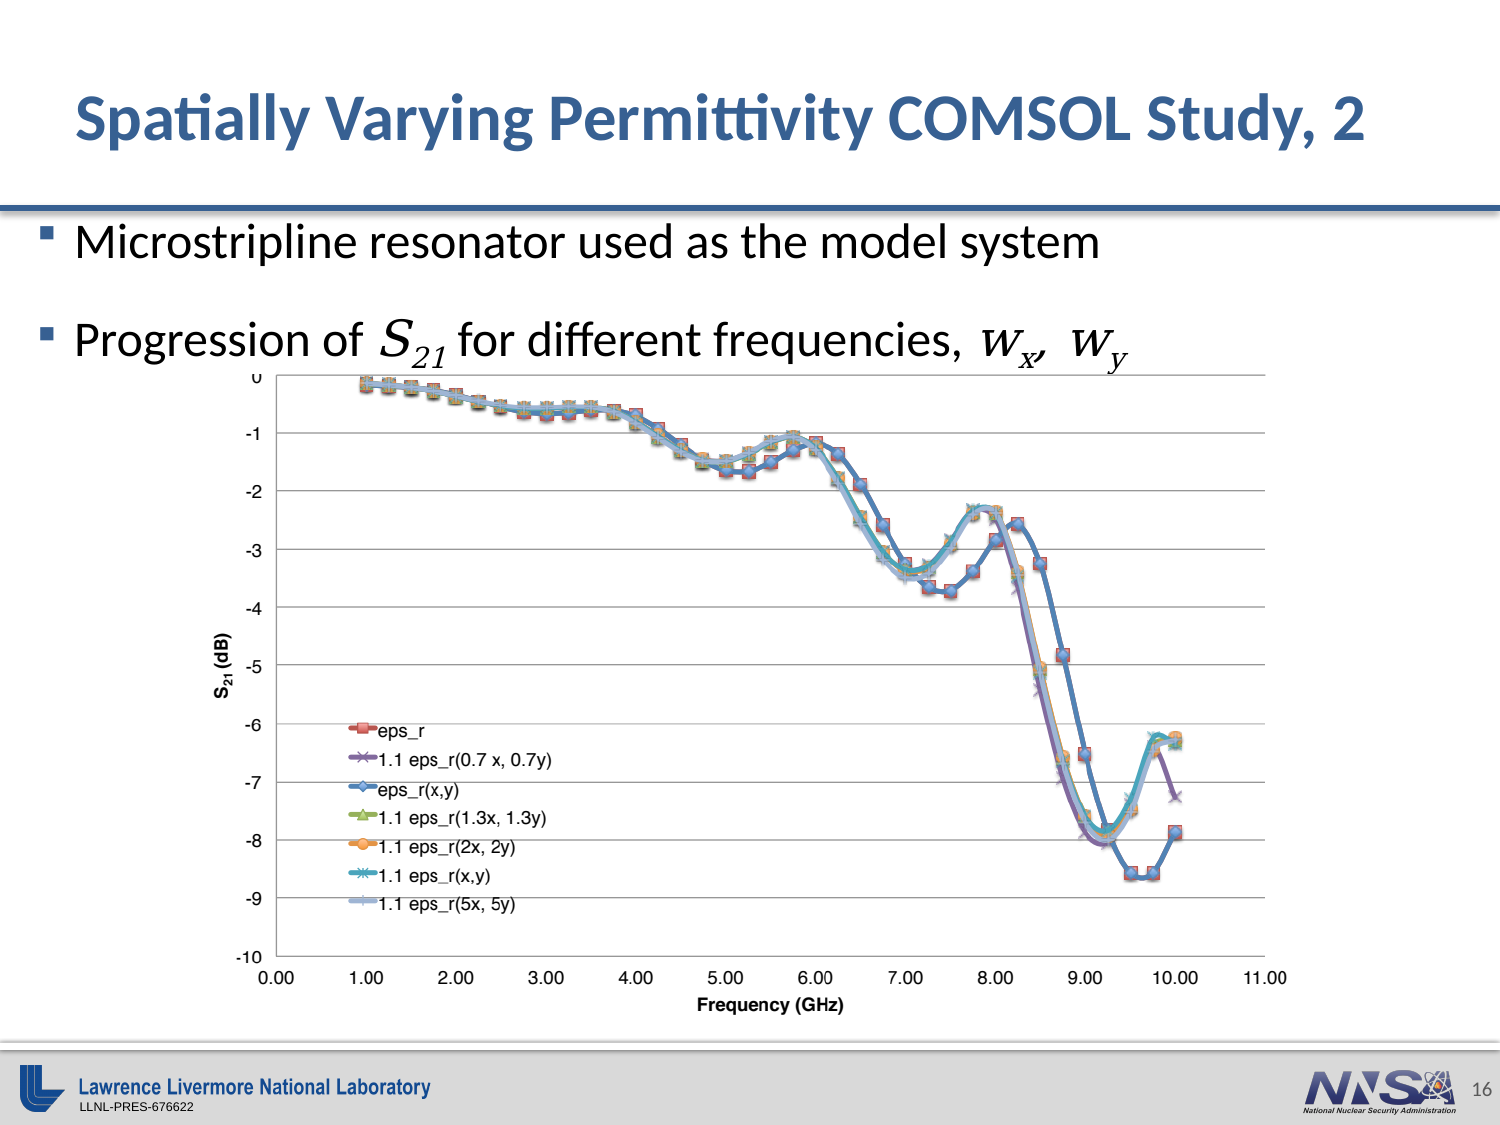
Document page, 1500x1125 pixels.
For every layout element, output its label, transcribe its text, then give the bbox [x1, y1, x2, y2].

picture [1296, 1057, 1463, 1122]
picture [201, 374, 1295, 1022]
text_box Microstripline resonator used as the model system Progression of S21 for different frequencies, wx, wy [12, 201, 1500, 414]
picture [20, 1065, 469, 1112]
title Spatially Varying Permittivity COMSOL Study, 2 [75, 36, 1425, 201]
